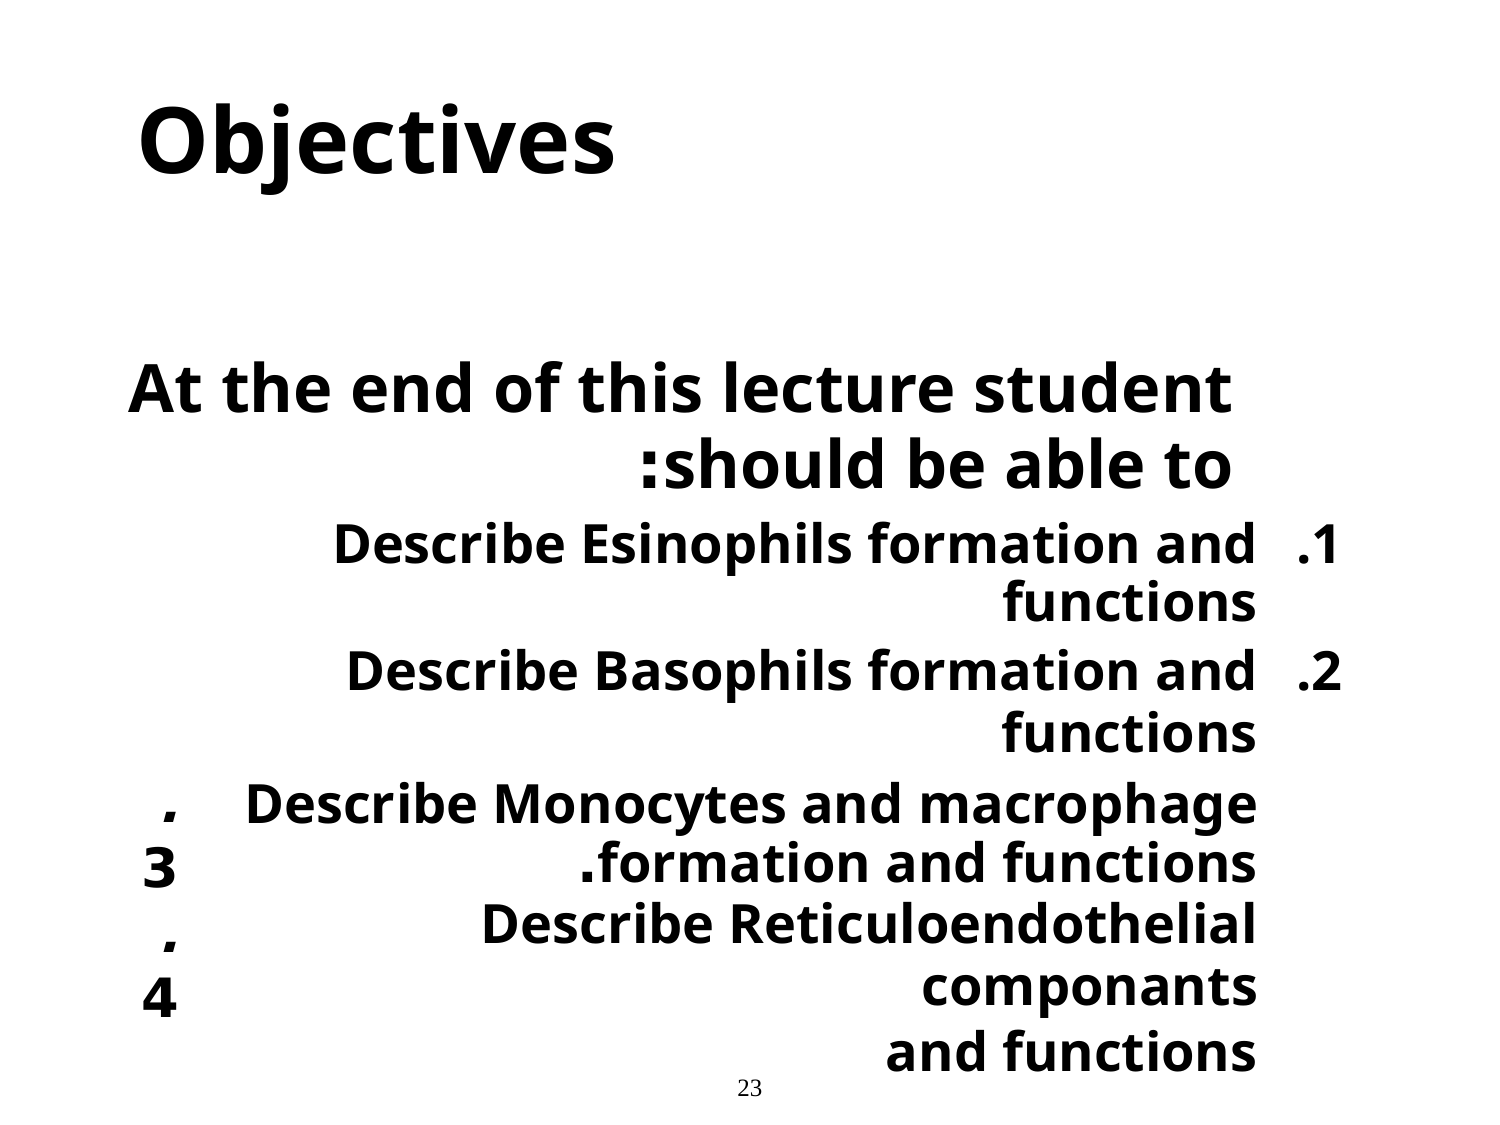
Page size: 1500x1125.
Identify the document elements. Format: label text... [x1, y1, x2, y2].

text_box 23 [733, 1083, 767, 1102]
text_box At the end of this lecture student should be able to: [125, 348, 1236, 502]
text_box .3 [125, 768, 182, 898]
text_box .4 [125, 898, 182, 1029]
title Objectives [136, 55, 1364, 271]
text_box Describe Esinophils formation and functions Describe Basophils formation and functions Describe Monocytes and macrophage formation and functions. Describe Reticuloendothelial componants and functions [125, 515, 1345, 1083]
